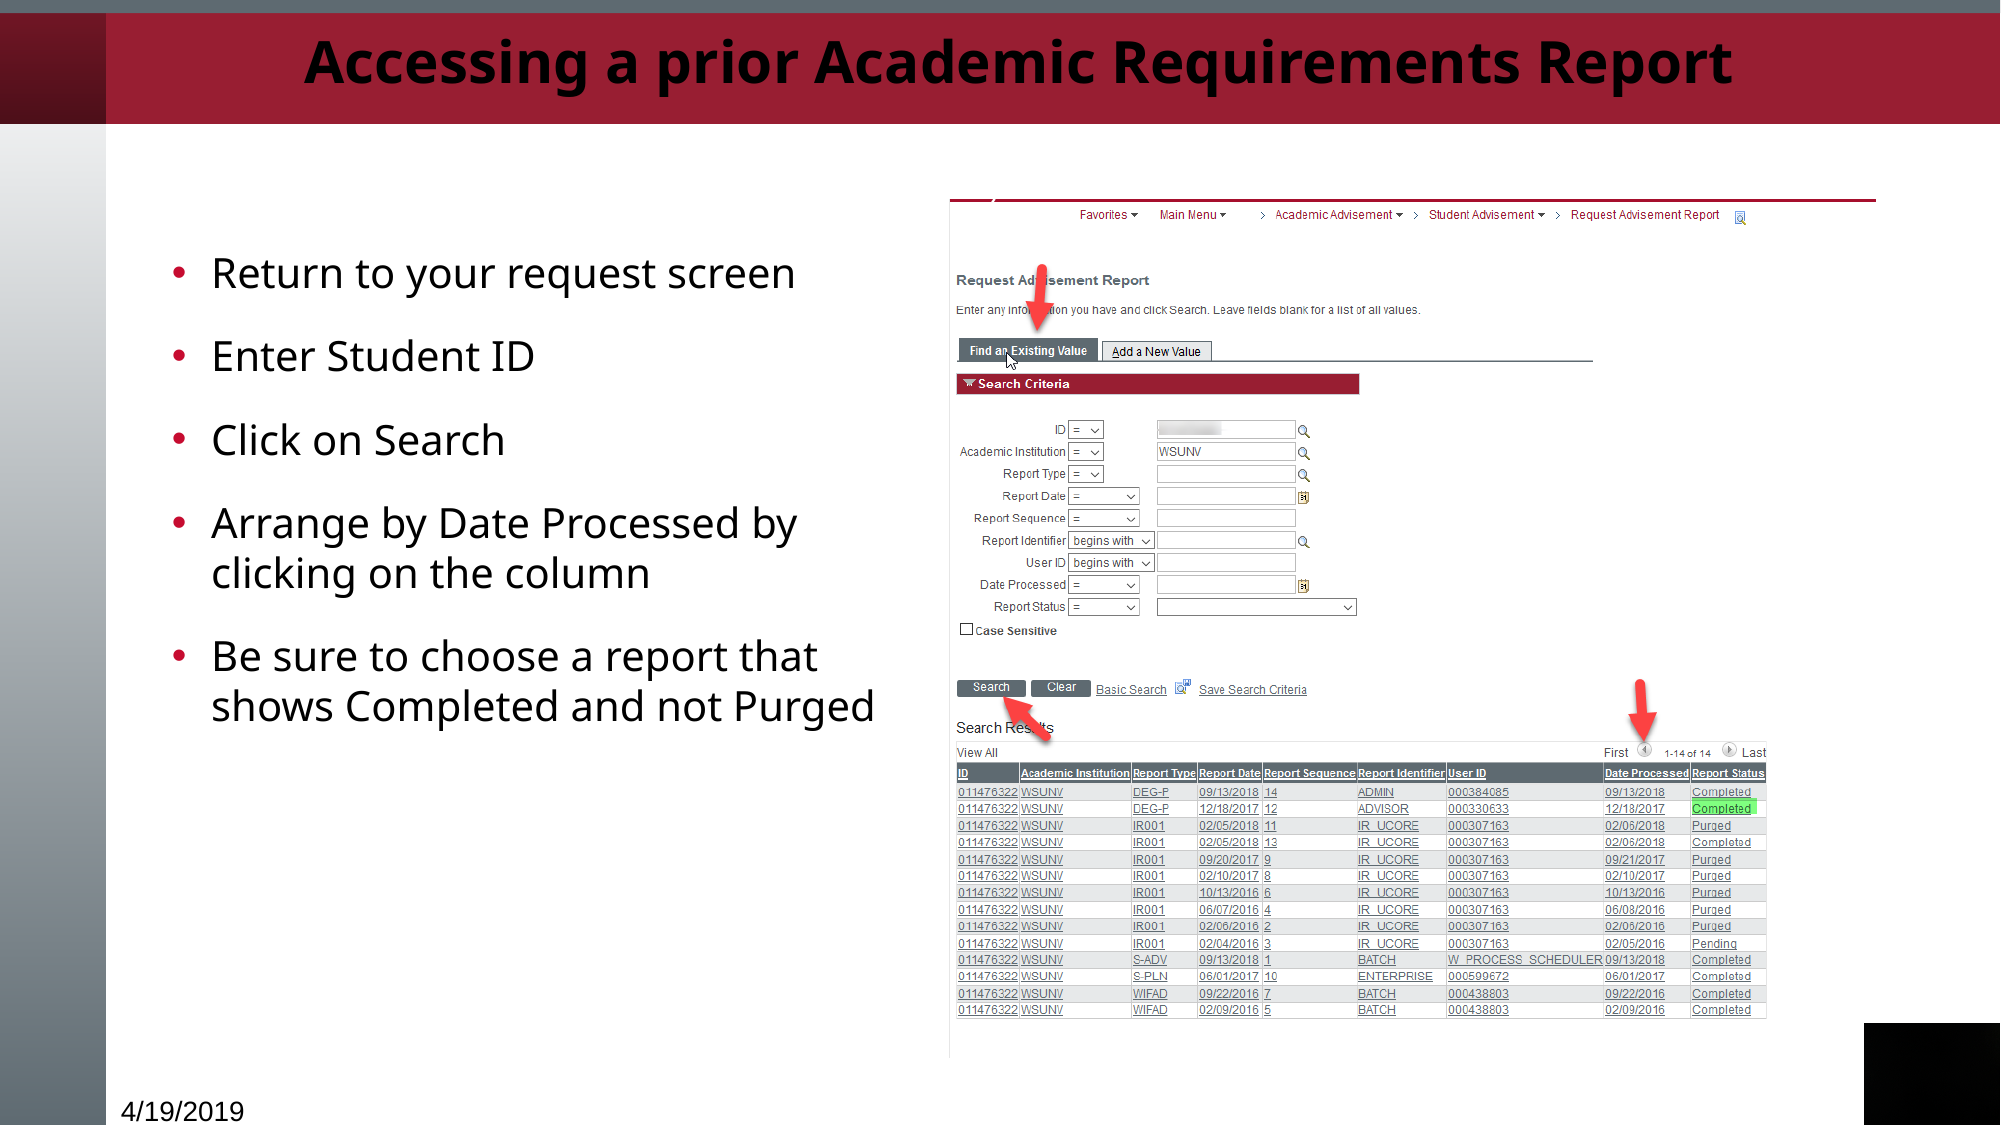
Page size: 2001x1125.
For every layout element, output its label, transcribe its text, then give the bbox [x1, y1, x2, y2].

picture [949, 199, 1876, 1059]
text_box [1863, 1022, 2000, 1125]
title Accessing a prior Academic Requirements Report [73, 24, 1966, 104]
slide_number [105, 1055, 381, 1125]
list Return to your request screen Enter Student ID Click on Search Arrange by Date Processed by clicking on the column Be sure to choose a report that shows Completed and not Purged [43, 239, 944, 948]
